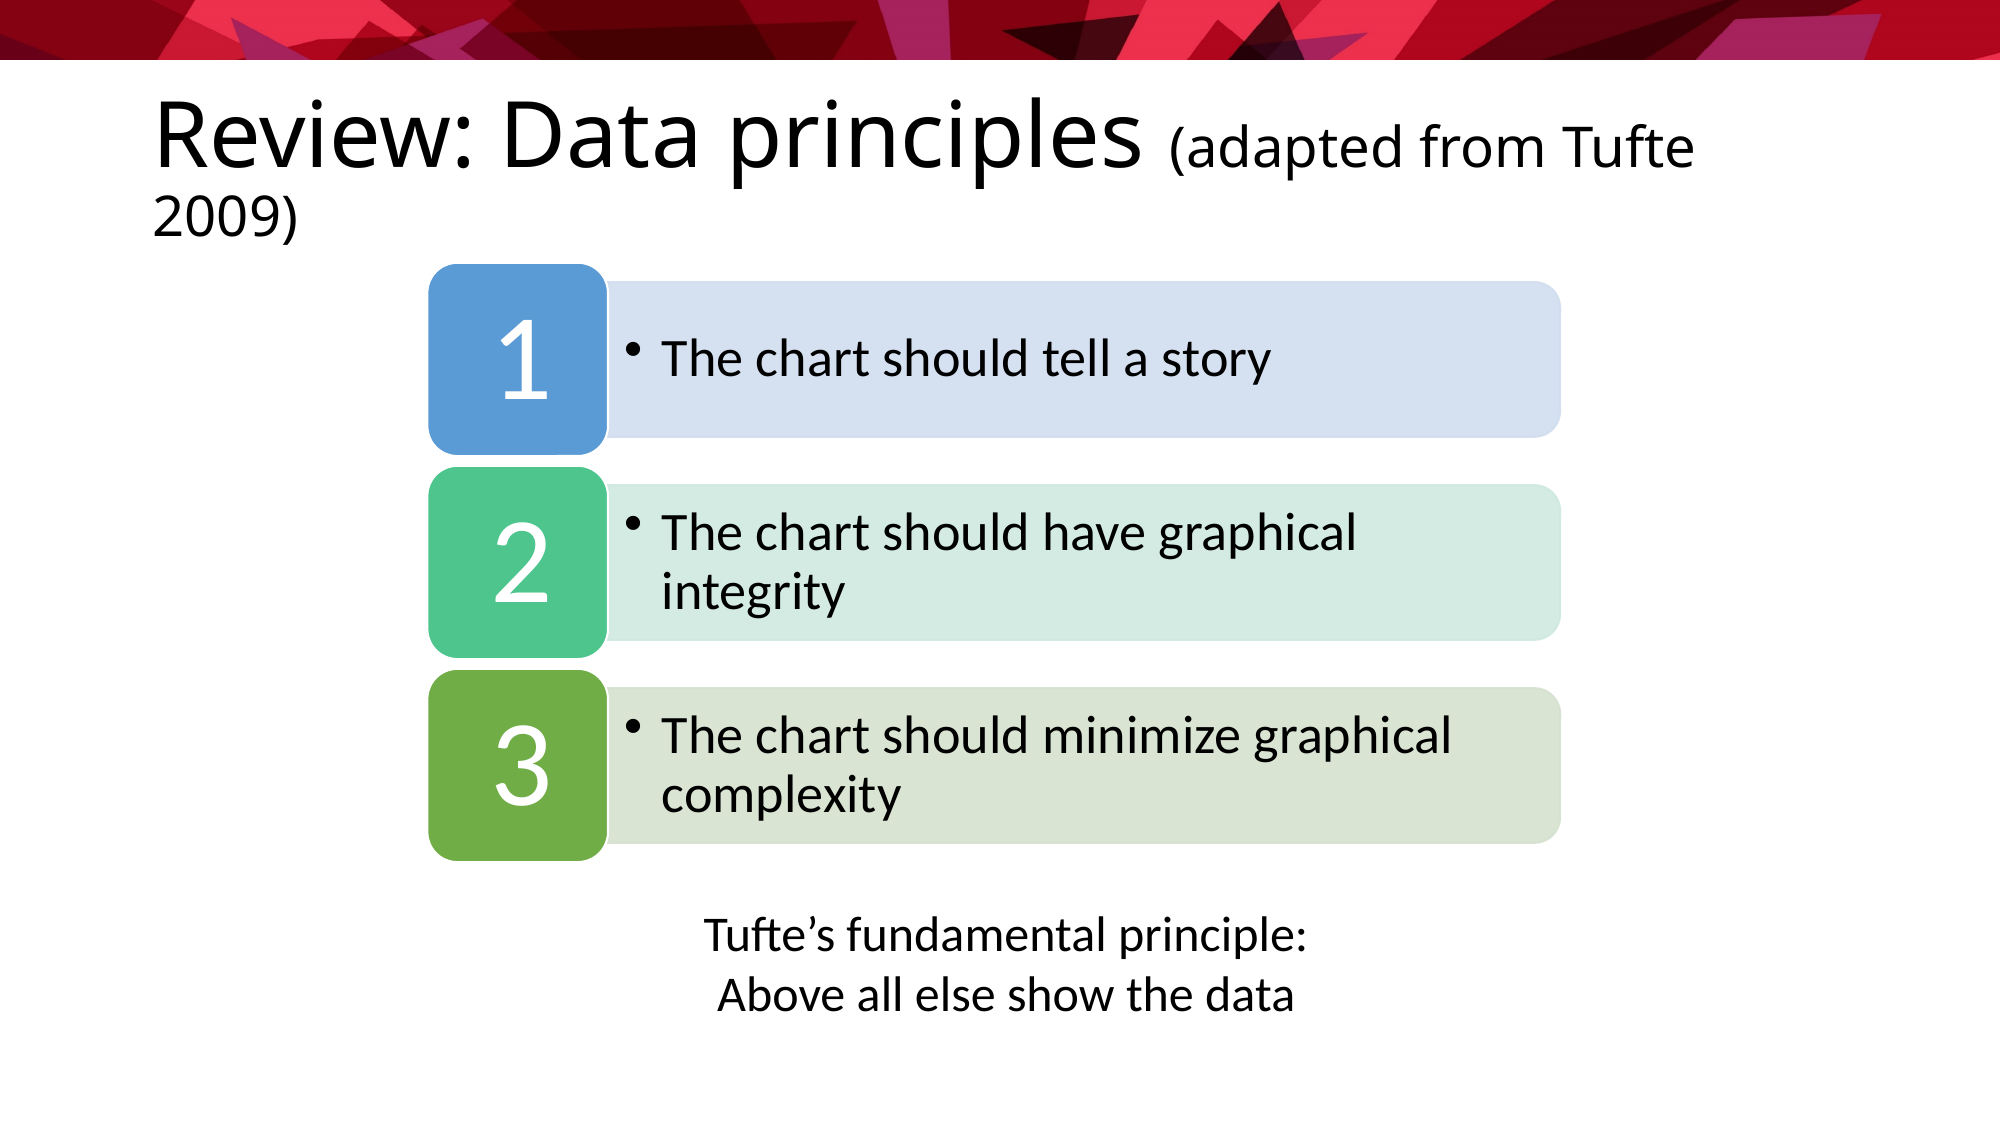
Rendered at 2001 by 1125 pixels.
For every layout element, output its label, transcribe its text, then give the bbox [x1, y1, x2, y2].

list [249, 262, 1738, 863]
picture [0, 0, 2000, 60]
text_box Tufte’s fundamental principle: Above all else show the data [462, 893, 1550, 1029]
title Review: Data principles (adapted from Tufte 2009) [137, 60, 1863, 278]
